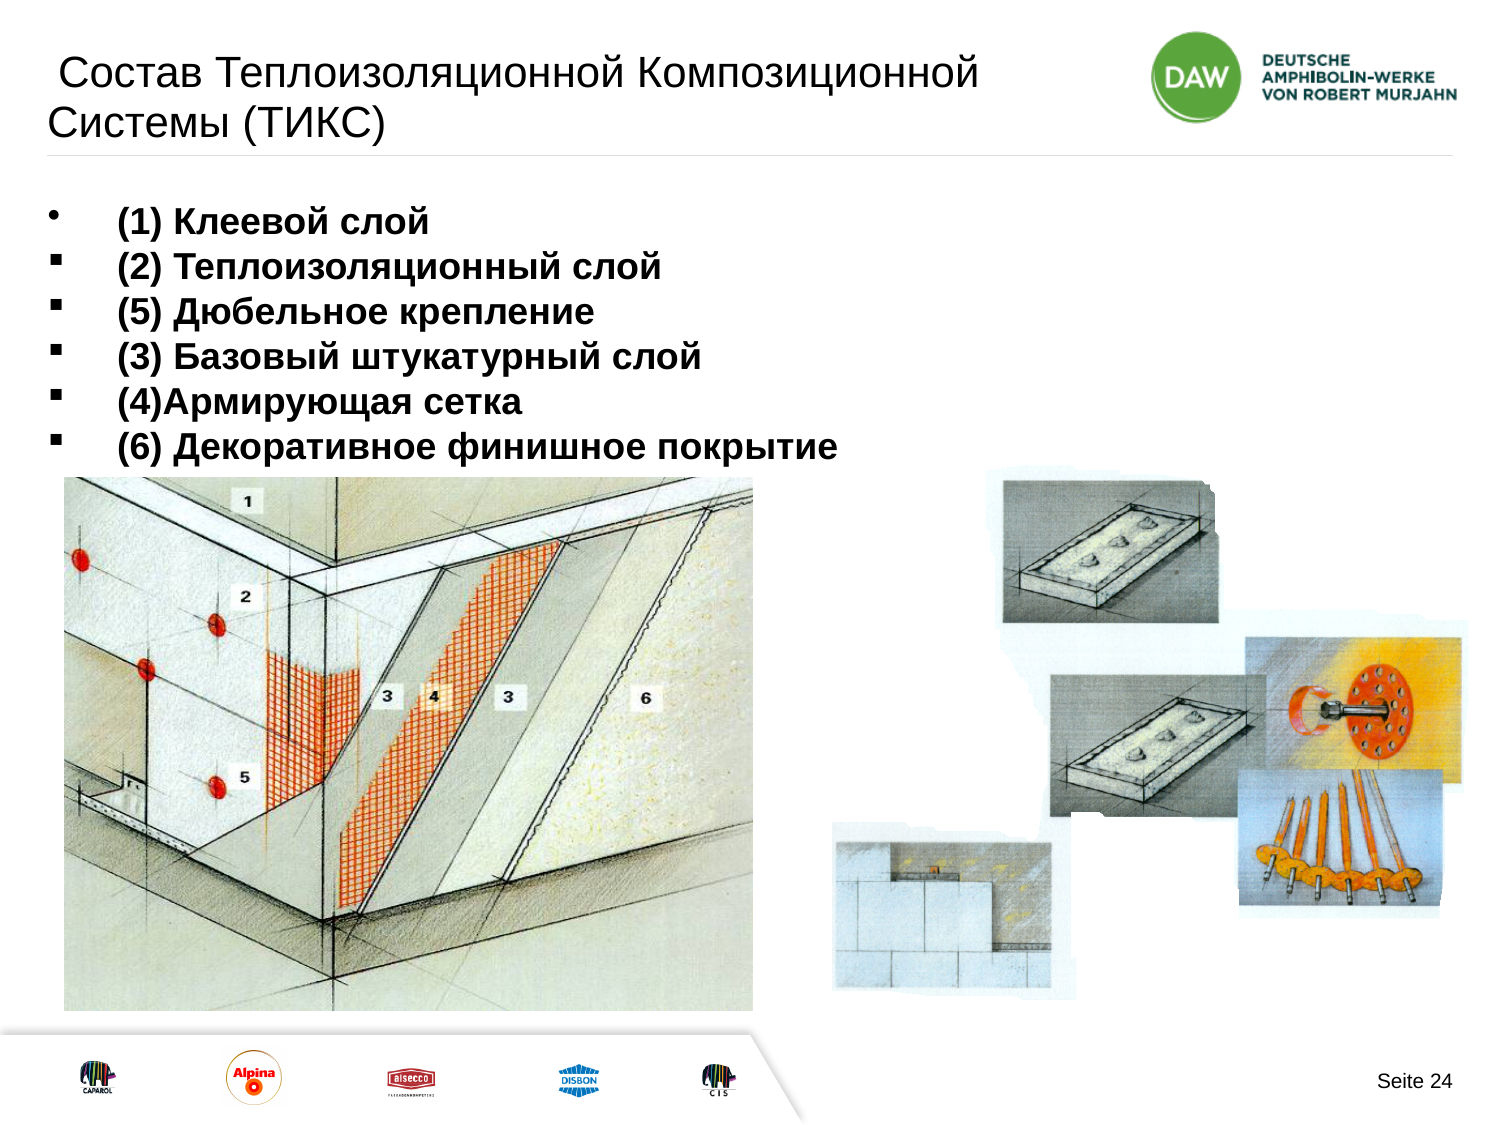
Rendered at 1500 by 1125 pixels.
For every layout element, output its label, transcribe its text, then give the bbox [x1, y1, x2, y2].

picture [692, 1054, 748, 1103]
picture [832, 464, 1469, 1001]
title Состав Теплоизоляционной Композиционной Системы (ТИКС) [46, 47, 1017, 99]
picture [549, 1054, 607, 1104]
text_box (1) Клеевой слой (2) Теплоизоляционный слой (5) Дюбельное крепление (3) Базовый штукатурный слой (4)Армирующая сетка (6) Декоративное финишное покрытие [0, 189, 1031, 475]
picture [64, 477, 753, 1011]
picture [376, 1056, 449, 1105]
picture [222, 1046, 287, 1109]
picture [71, 1051, 130, 1100]
